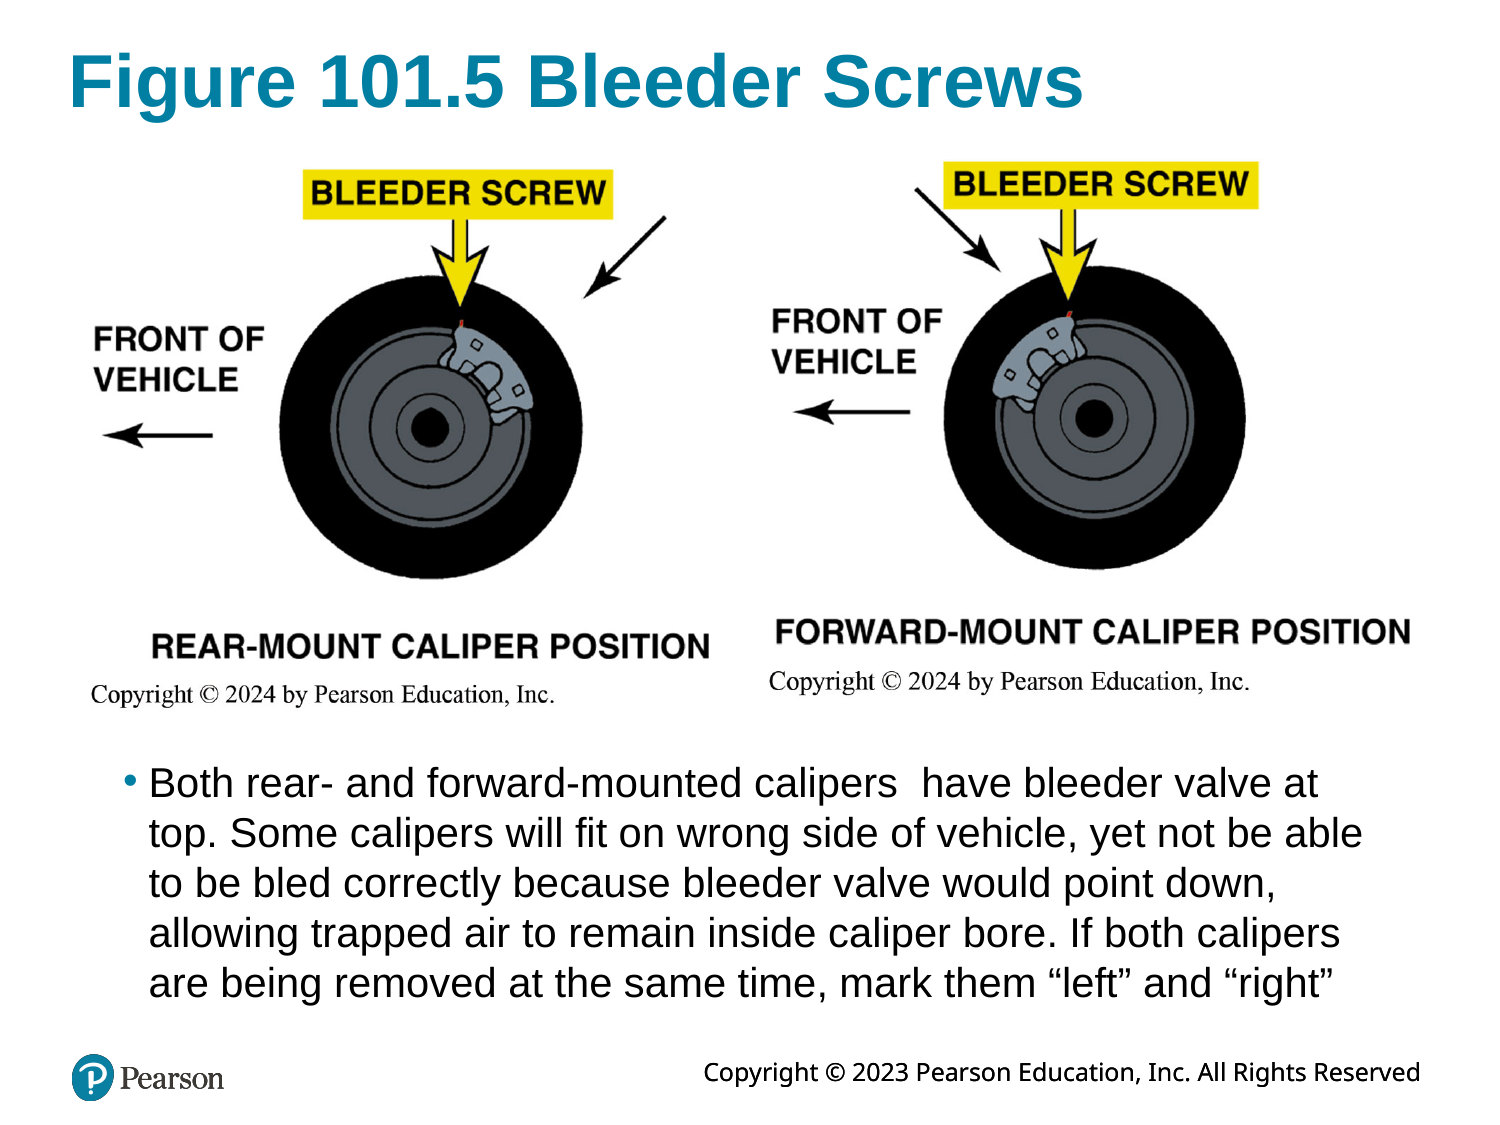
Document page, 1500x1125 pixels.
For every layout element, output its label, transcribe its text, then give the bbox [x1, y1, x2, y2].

picture [72, 1088, 83, 1101]
title Figure 101.5 Bleeder Screws [68, 24, 1418, 131]
picture [768, 159, 1414, 699]
picture [80, 1063, 106, 1088]
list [89, 166, 713, 713]
picture [98, 1054, 224, 1101]
picture [72, 1054, 87, 1070]
list Both rear- and forward-mounted calipers have bleeder valve at top. Some calipers will fit on wrong side of vehicle, yet not be able to be bled correctly because bleeder valve would point down, allowing trapped air to remain inside caliper bore. If both calipers are being removed at the same time, mark them “left” and “right” [106, 748, 1380, 1016]
